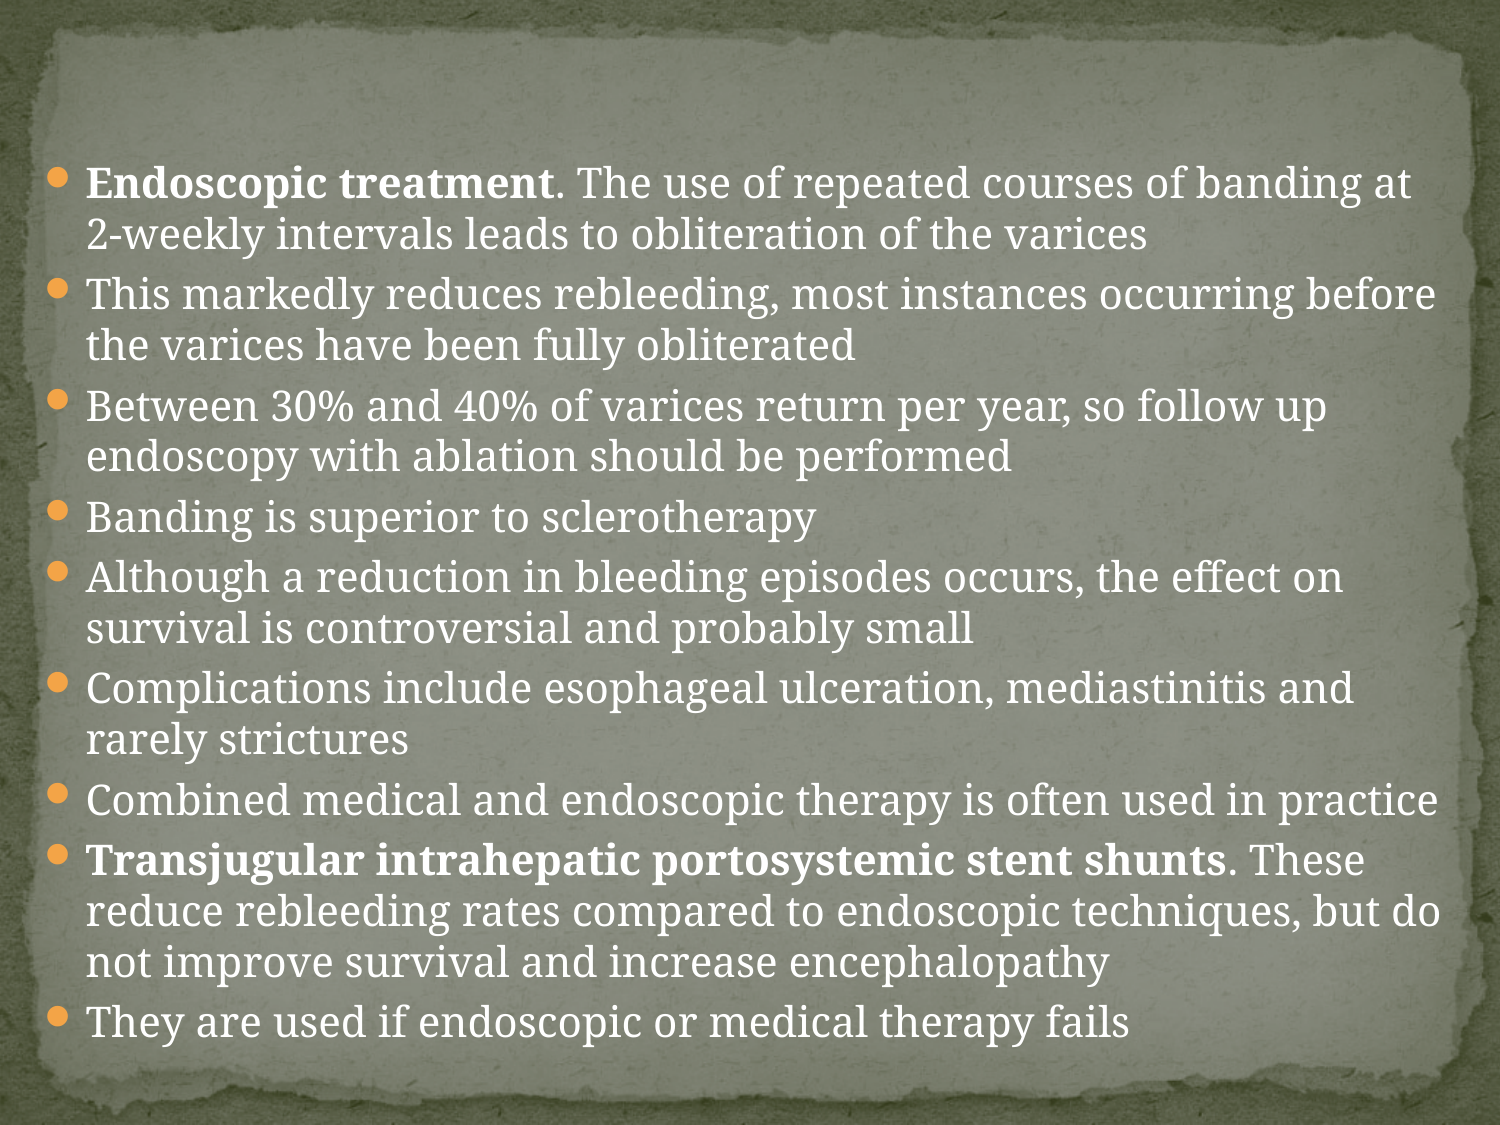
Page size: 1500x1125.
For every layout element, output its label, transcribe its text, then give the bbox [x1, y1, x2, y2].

list Endoscopic treatment. The use of repeated courses of banding at 2-weekly intervals leads to obliteration of the varices This markedly reduces rebleeding, most instances occurring before the varices have been fully obliterated Between 30% and 40% of varices return per year, so follow up endoscopy with ablation should be performed Banding is superior to sclerotherapy Although a reduction in bleeding episodes occurs, the effect on survival is controversial and probably small Complications include esophageal ulceration, mediastinitis and rarely strictures Combined medical and endoscopic therapy is often used in practice Transjugular intrahepatic portosystemic stent shunts. These reduce rebleeding rates compared to endoscopic techniques, but do not improve survival and increase encephalopathy They are used if endoscopic or medical therapy fails [29, 148, 1471, 1071]
